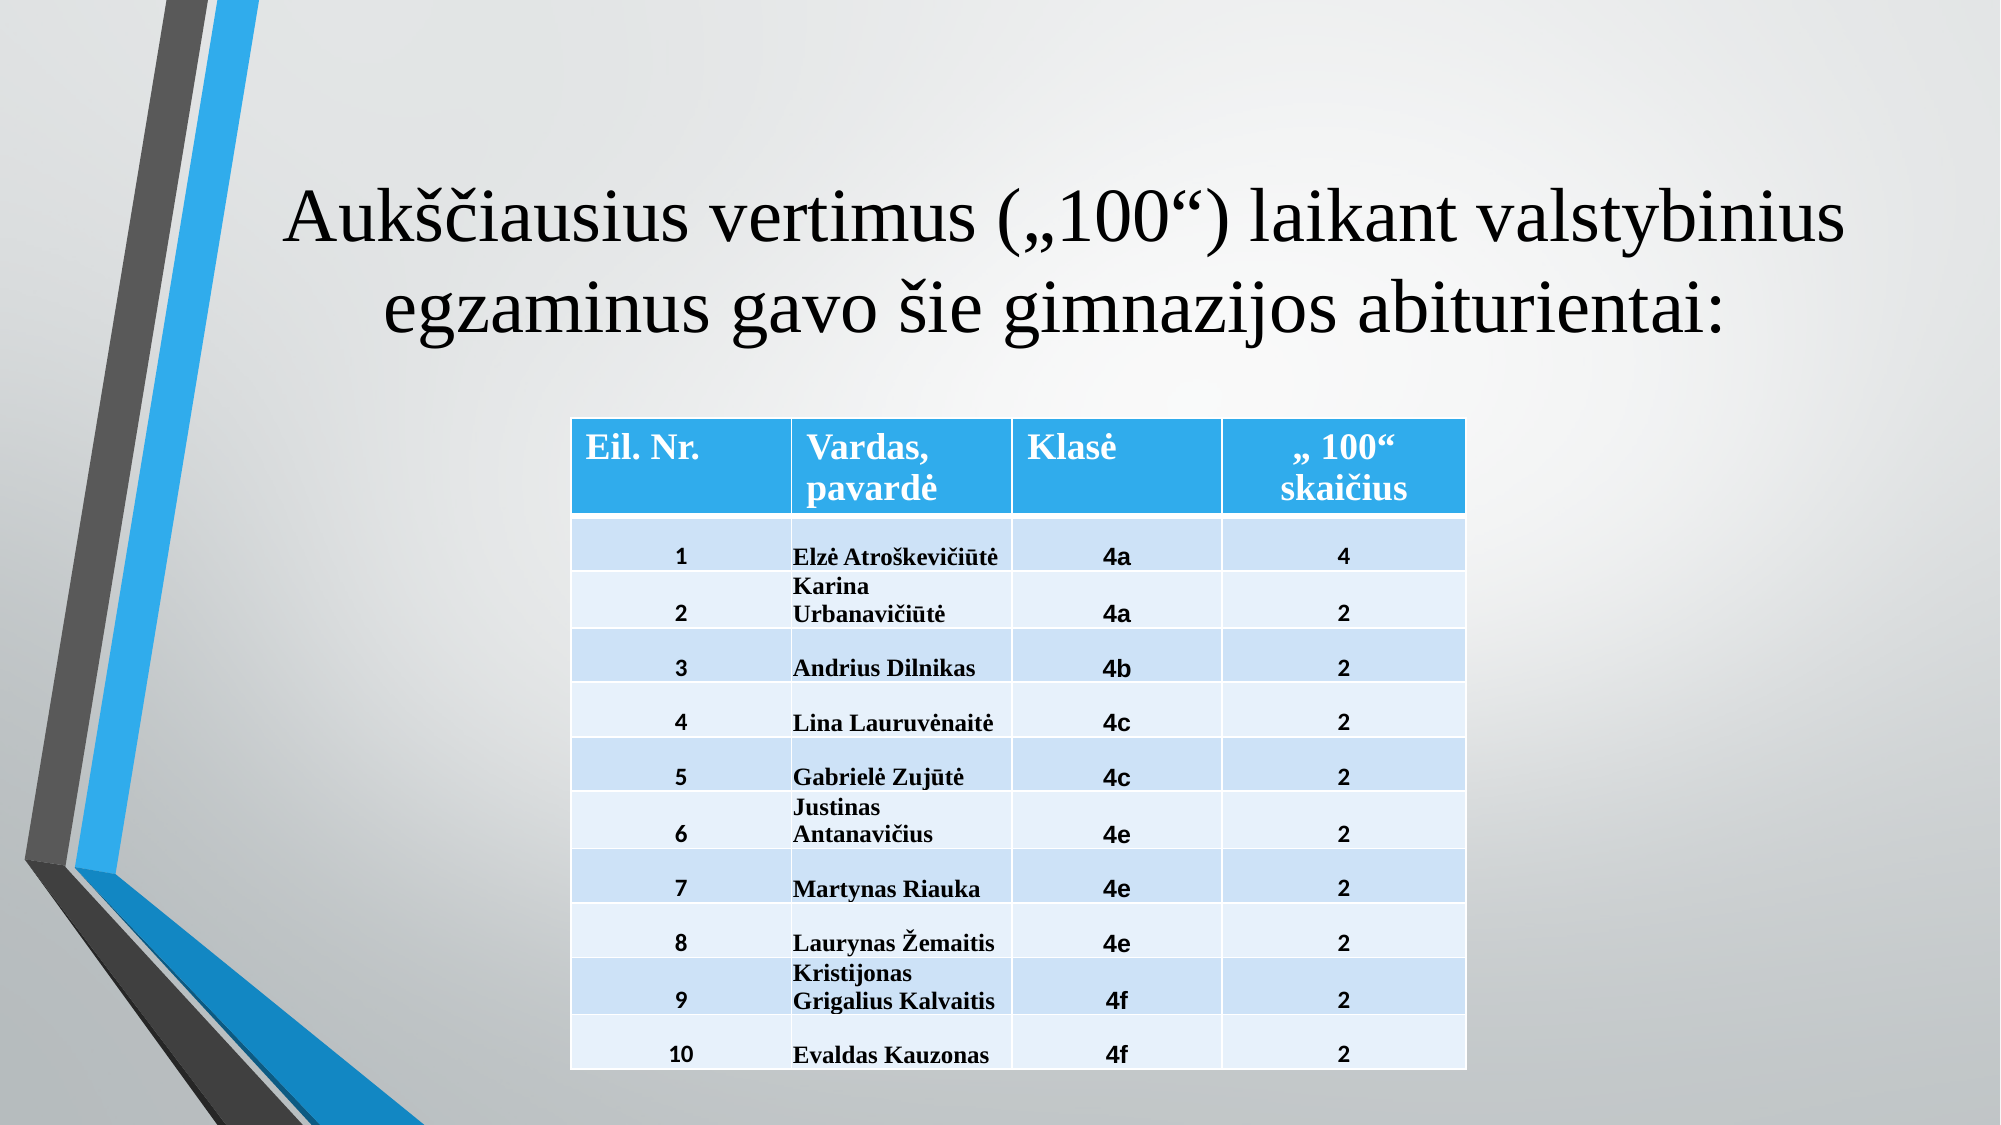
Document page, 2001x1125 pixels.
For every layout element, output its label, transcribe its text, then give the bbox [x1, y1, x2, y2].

table_cell Laurynas Žemaitis [792, 904, 1011, 957]
table_cell Evaldas Kauzonas [792, 1015, 1011, 1068]
table_cell 2 [1223, 629, 1465, 681]
table_cell 2 [1223, 792, 1465, 848]
table_header „ 100“ skaičius [1223, 419, 1465, 513]
table_cell 2 [1223, 958, 1465, 1014]
table_cell 2 [1223, 904, 1465, 957]
table_cell 2 [1223, 572, 1465, 627]
table_cell Andrius Dilnikas [792, 629, 1011, 681]
table_cell 4 [1223, 519, 1465, 570]
table_cell 9 [572, 958, 791, 1014]
table_cell 2 [1223, 849, 1465, 902]
table_cell 4b [1013, 629, 1221, 681]
table_cell Justinas Antanavičius [792, 792, 1011, 848]
table_cell 2 [572, 572, 791, 627]
table_cell Martynas Riauka [792, 849, 1011, 902]
table_header Vardas, pavardė [792, 419, 1011, 513]
table_cell 4c [1013, 738, 1221, 790]
table_cell Lina Lauruvėnaitė [792, 683, 1011, 736]
table_cell 4 [572, 683, 791, 736]
table_cell 4e [1013, 904, 1221, 957]
title Aukščiausius vertimus („100“) laikant valstybinius egzaminus gavo šie gimnazijos abiturientai: [243, 112, 1887, 400]
table_cell Kristijonas Grigalius Kalvaitis [792, 958, 1011, 1014]
table_cell Elzė Atroškevičiūtė [792, 519, 1011, 570]
table_cell 2 [1223, 1015, 1465, 1068]
table_cell 4e [1013, 792, 1221, 848]
table_cell 2 [1223, 738, 1465, 790]
table_cell 1 [572, 519, 791, 570]
table_cell 3 [572, 629, 791, 681]
table_cell 4f [1013, 958, 1221, 1014]
table_cell Karina Urbanavičiūtė [792, 572, 1011, 627]
table_header Klasė [1013, 419, 1221, 513]
table_cell 2 [1223, 683, 1465, 736]
table_cell Gabrielė Zujūtė [792, 738, 1011, 790]
table_cell 8 [572, 904, 791, 957]
table_header Eil. Nr. [572, 419, 791, 513]
table_cell 4f [1013, 1015, 1221, 1068]
table_cell 5 [572, 738, 791, 790]
table_cell 4a [1013, 519, 1221, 570]
table_cell 4e [1013, 849, 1221, 902]
table_cell 4a [1013, 572, 1221, 627]
table_cell 7 [572, 849, 791, 902]
table_cell 6 [572, 792, 791, 848]
table_cell 4c [1013, 683, 1221, 736]
table_cell 10 [572, 1015, 791, 1068]
